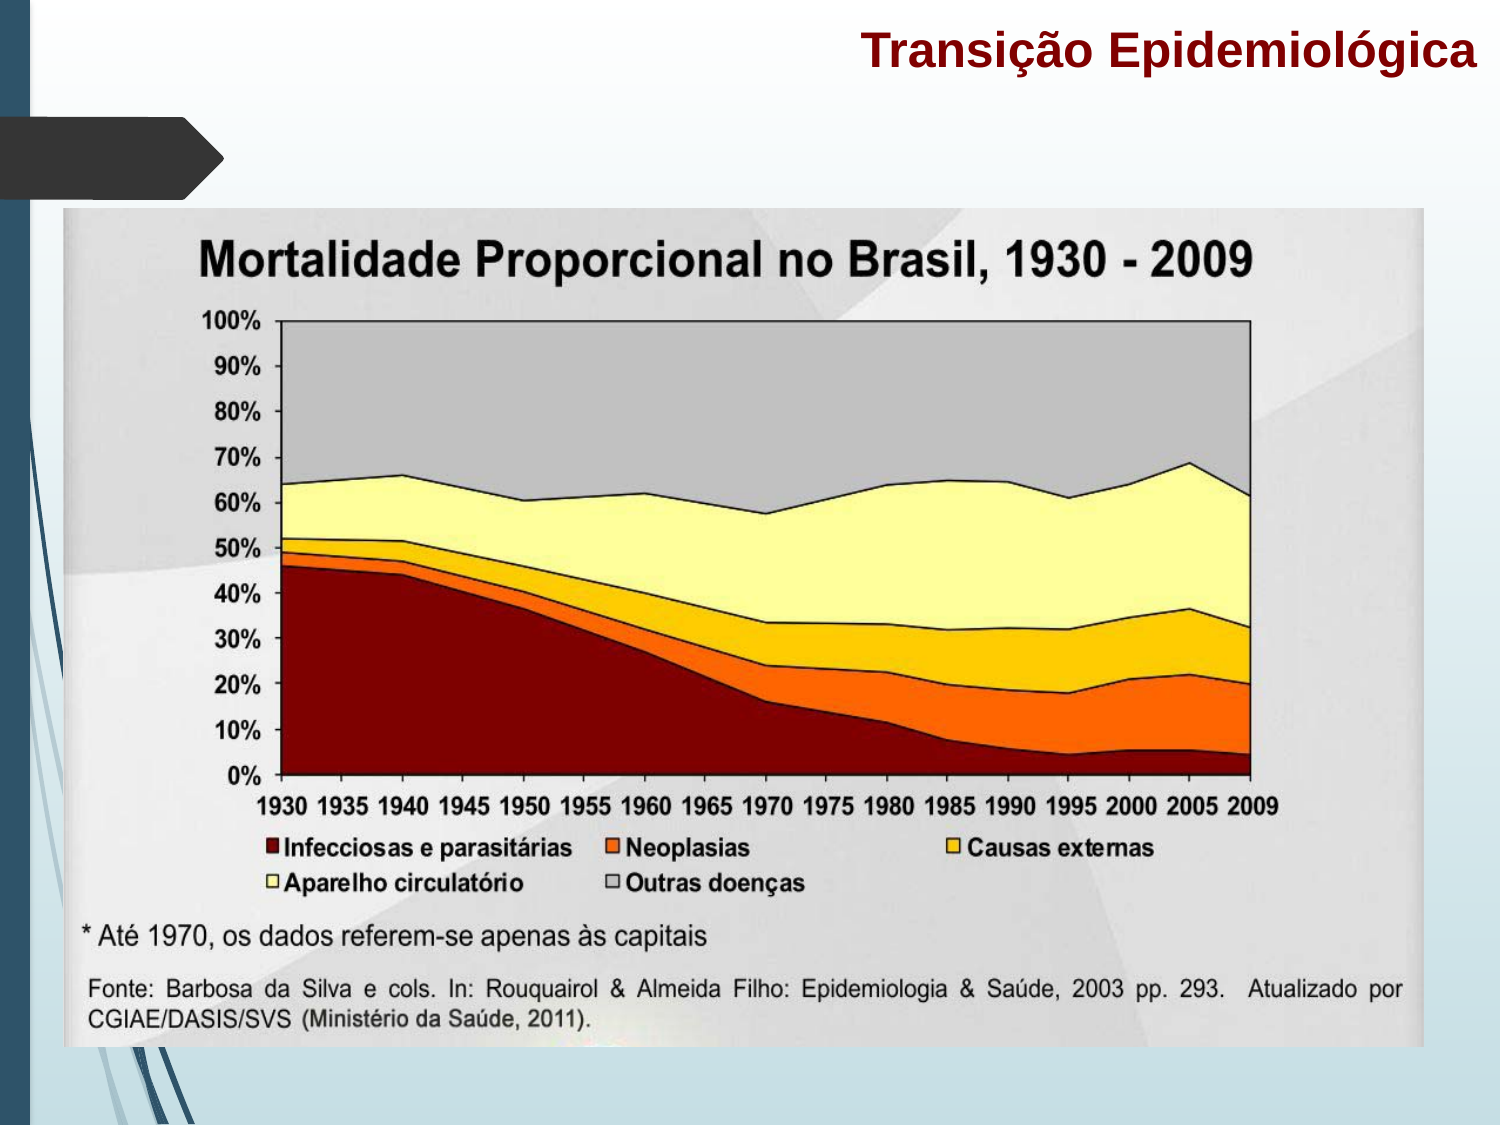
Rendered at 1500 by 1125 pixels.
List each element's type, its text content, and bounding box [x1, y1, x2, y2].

text_box Transição Epidemiológica [845, 9, 1493, 85]
picture [63, 207, 1424, 1047]
